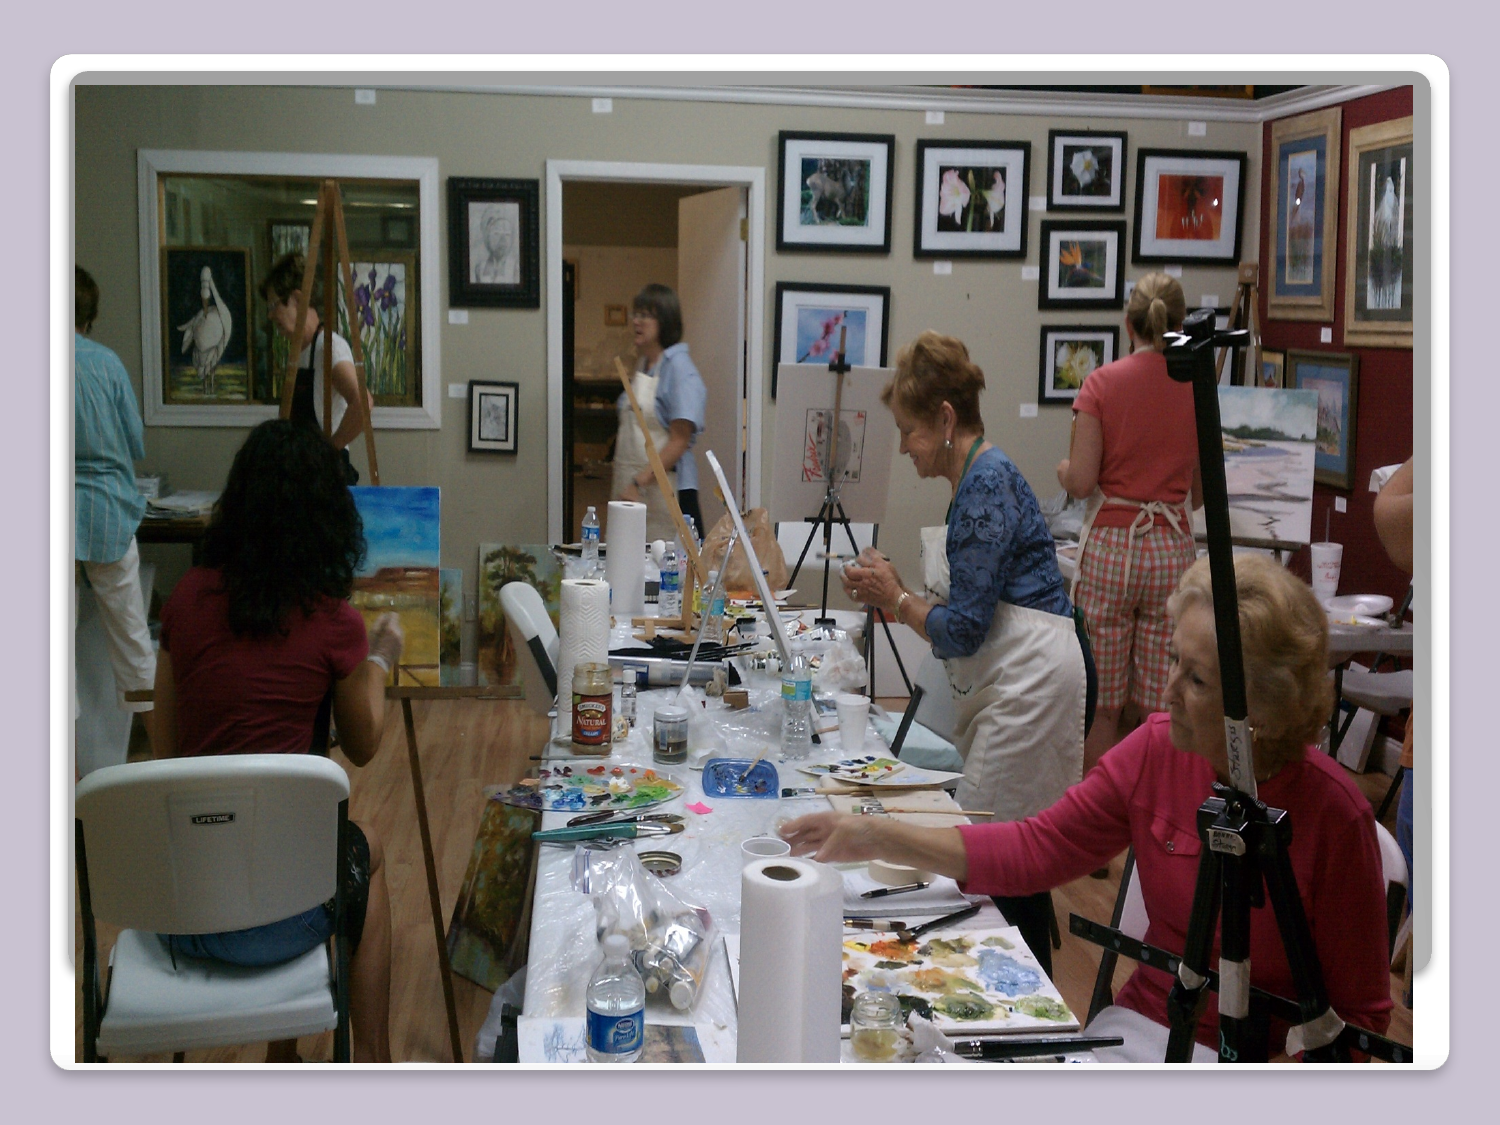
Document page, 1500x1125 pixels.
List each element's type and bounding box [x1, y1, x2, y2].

list [74, 84, 1413, 1063]
